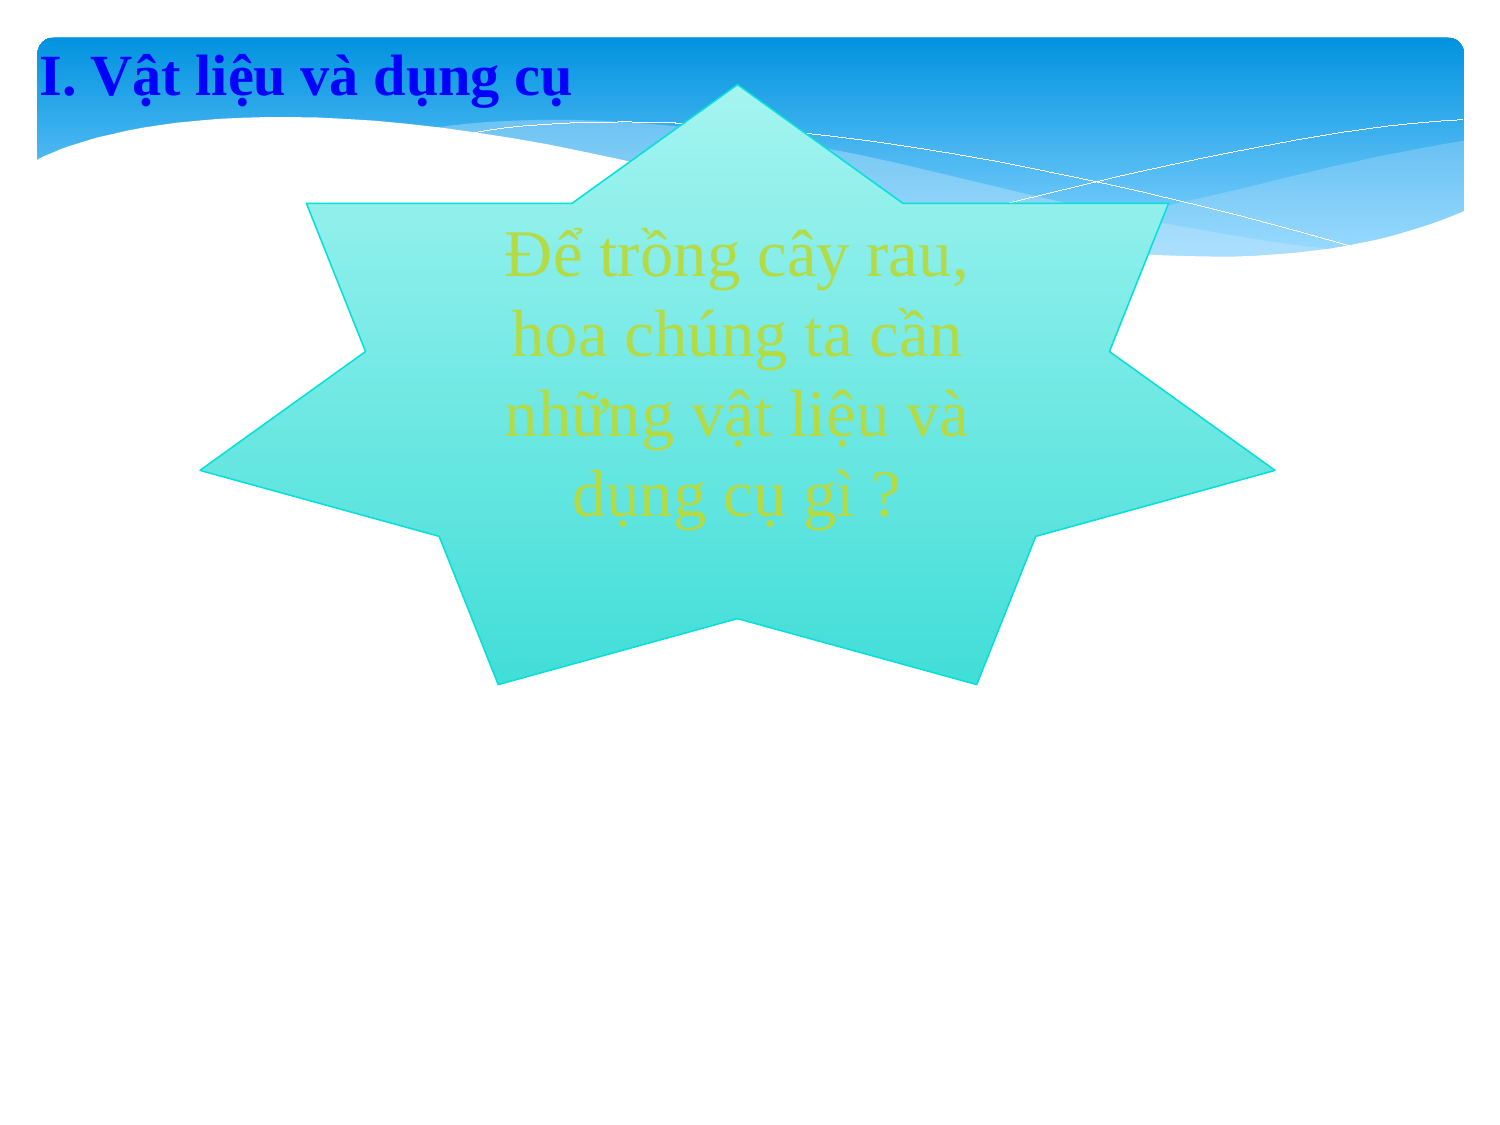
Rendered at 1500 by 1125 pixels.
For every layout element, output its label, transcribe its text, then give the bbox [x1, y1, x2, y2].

text_box I. Vật liệu và dụng cụ [24, 37, 1009, 125]
text_box Để trồng cây rau, hoa chúng ta cần những vật liệu và dụng cụ gì ? [199, 83, 1276, 686]
